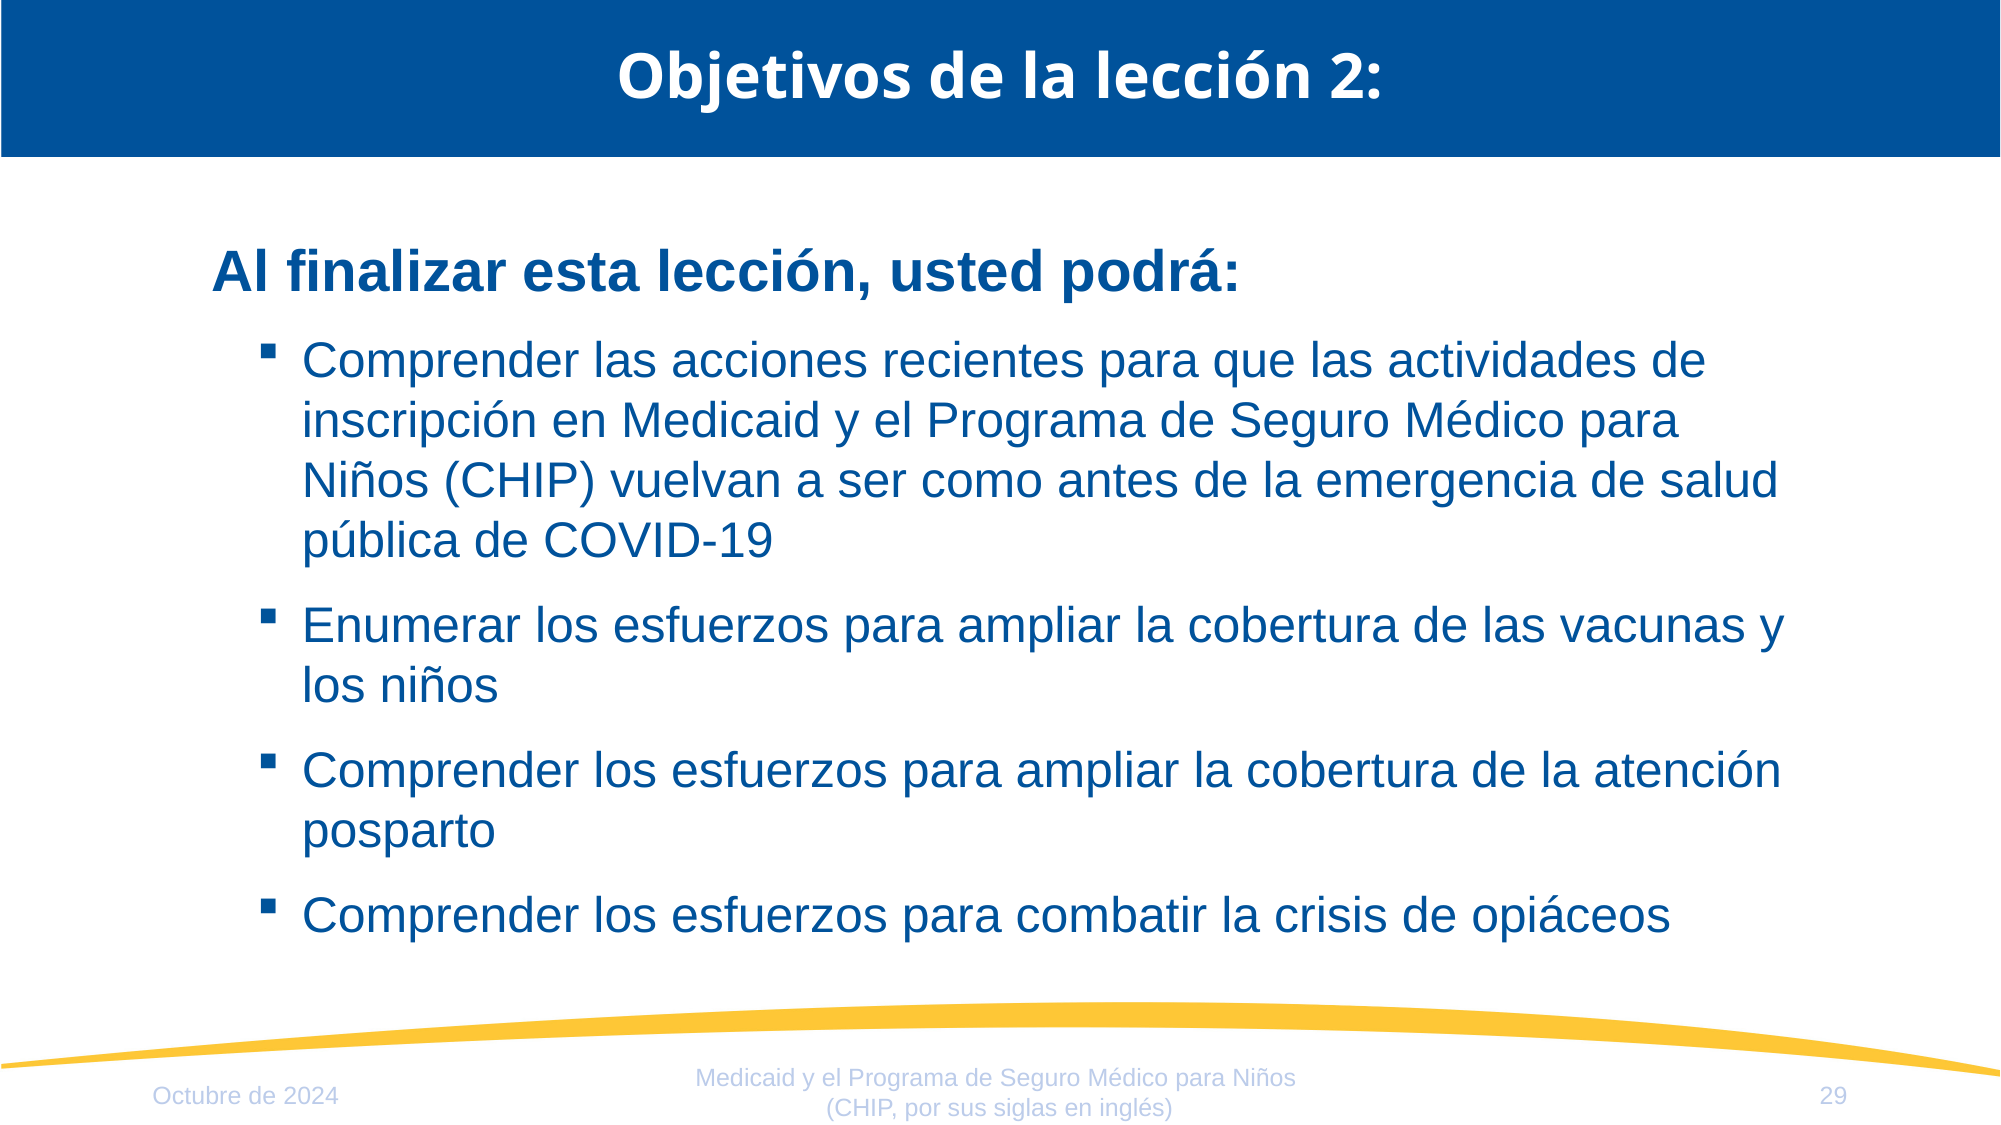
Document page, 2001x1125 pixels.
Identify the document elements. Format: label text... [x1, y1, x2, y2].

slide_number Octubre de 2024 [137, 1065, 588, 1125]
list Al finalizar esta lección, usted podrá: Comprender las acciones recientes para que las actividades de inscripción en Medicaid y el Programa de Seguro Médico para Niños (CHIP) vuelvan a ser como antes de la emergencia de salud pública de COVID-19 Enumerar los esfuerzos para ampliar la cobertura de las vacunas y los niños Comprender los esfuerzos para ampliar la cobertura de la atención posparto Comprender los esfuerzos para combatir la crisis de opiáceos [196, 225, 1804, 991]
picture [0, 0, 2001, 1125]
footer Medicaid y el Programa de Seguro Médico para Niños (CHIP, por sus siglas en inglés) [624, 1061, 1375, 1122]
slide_number 29 [1412, 1065, 1863, 1125]
title Objetivos de la lección 2: [0, 0, 2000, 156]
